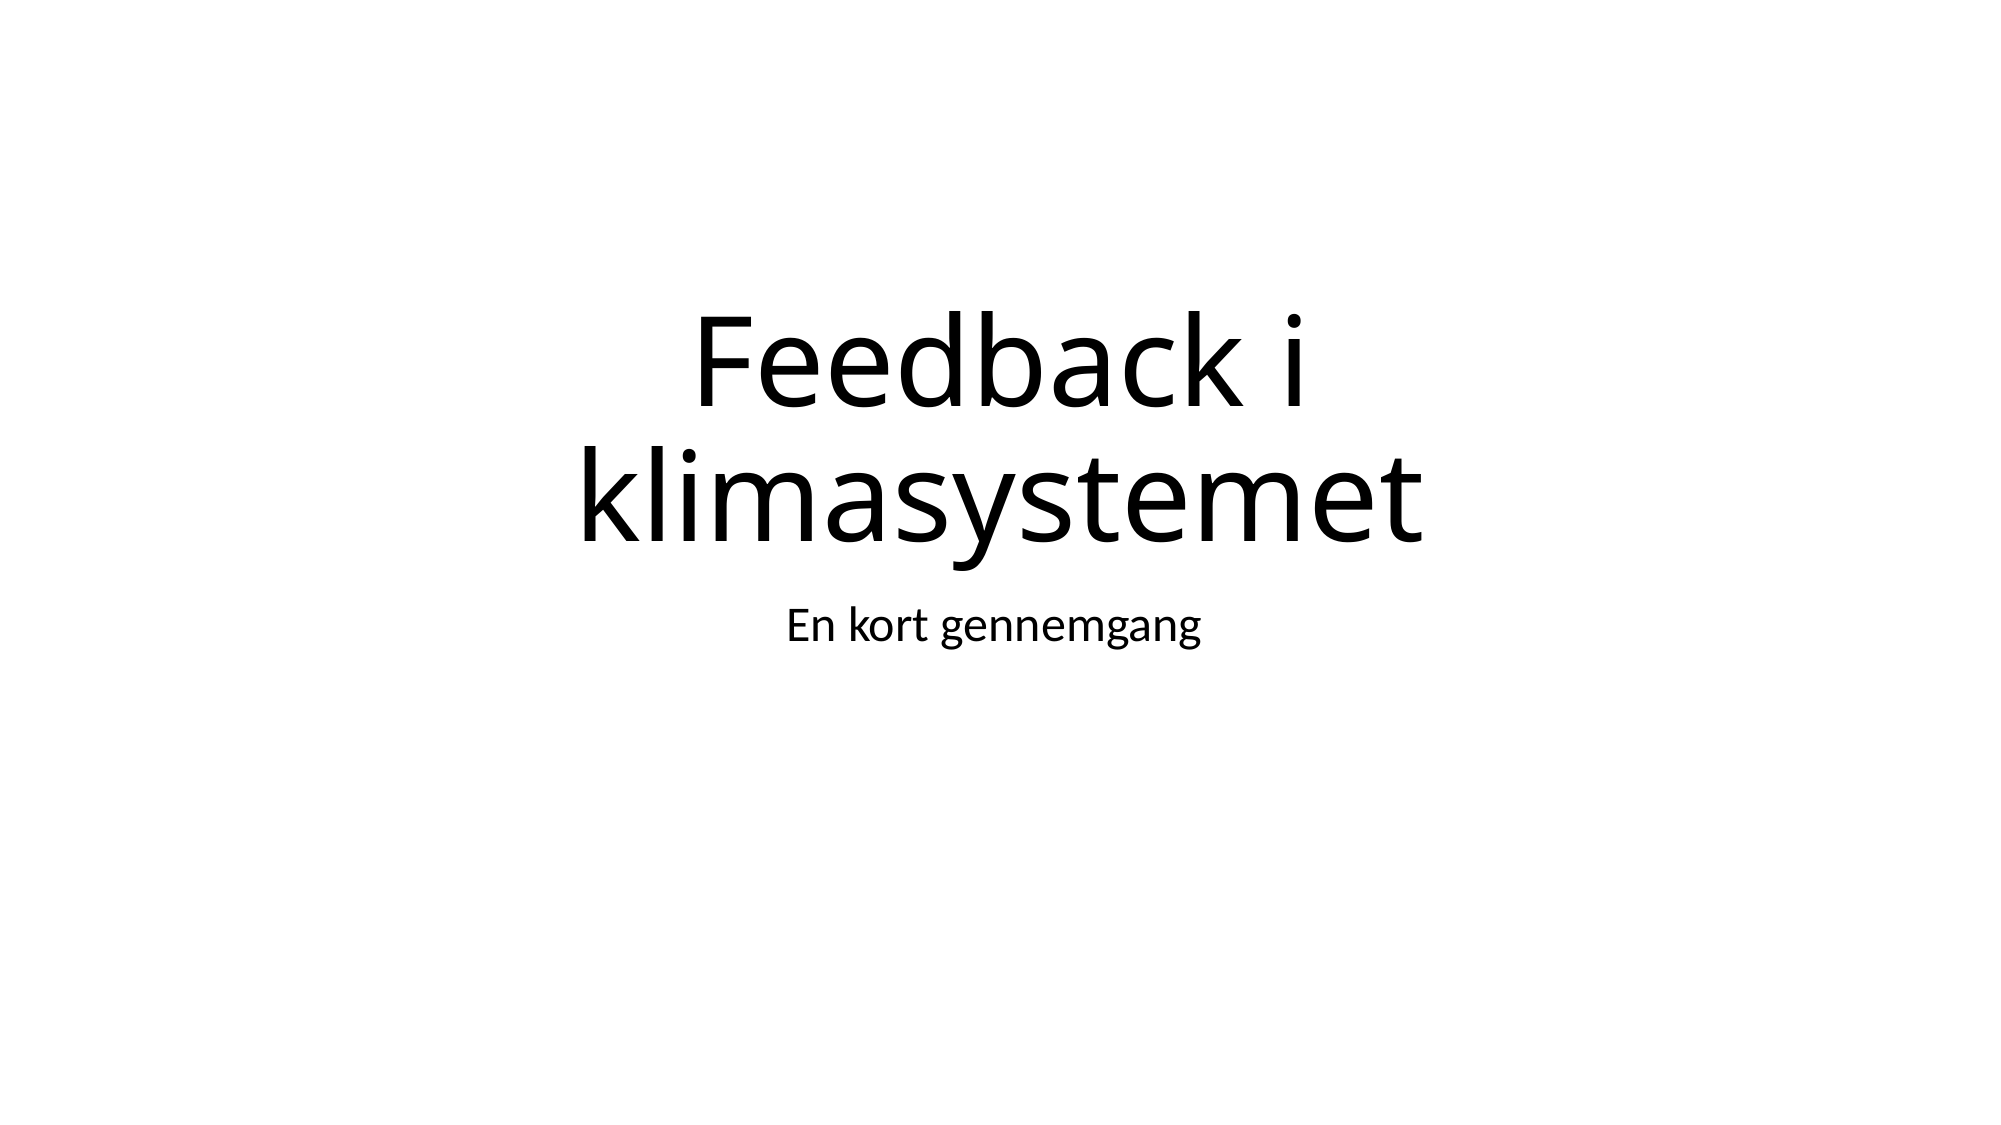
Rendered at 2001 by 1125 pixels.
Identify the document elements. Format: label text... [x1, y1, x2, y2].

subtitle En kort gennemgang [249, 590, 1750, 863]
title Feedback i klimasystemet [249, 184, 1750, 576]
